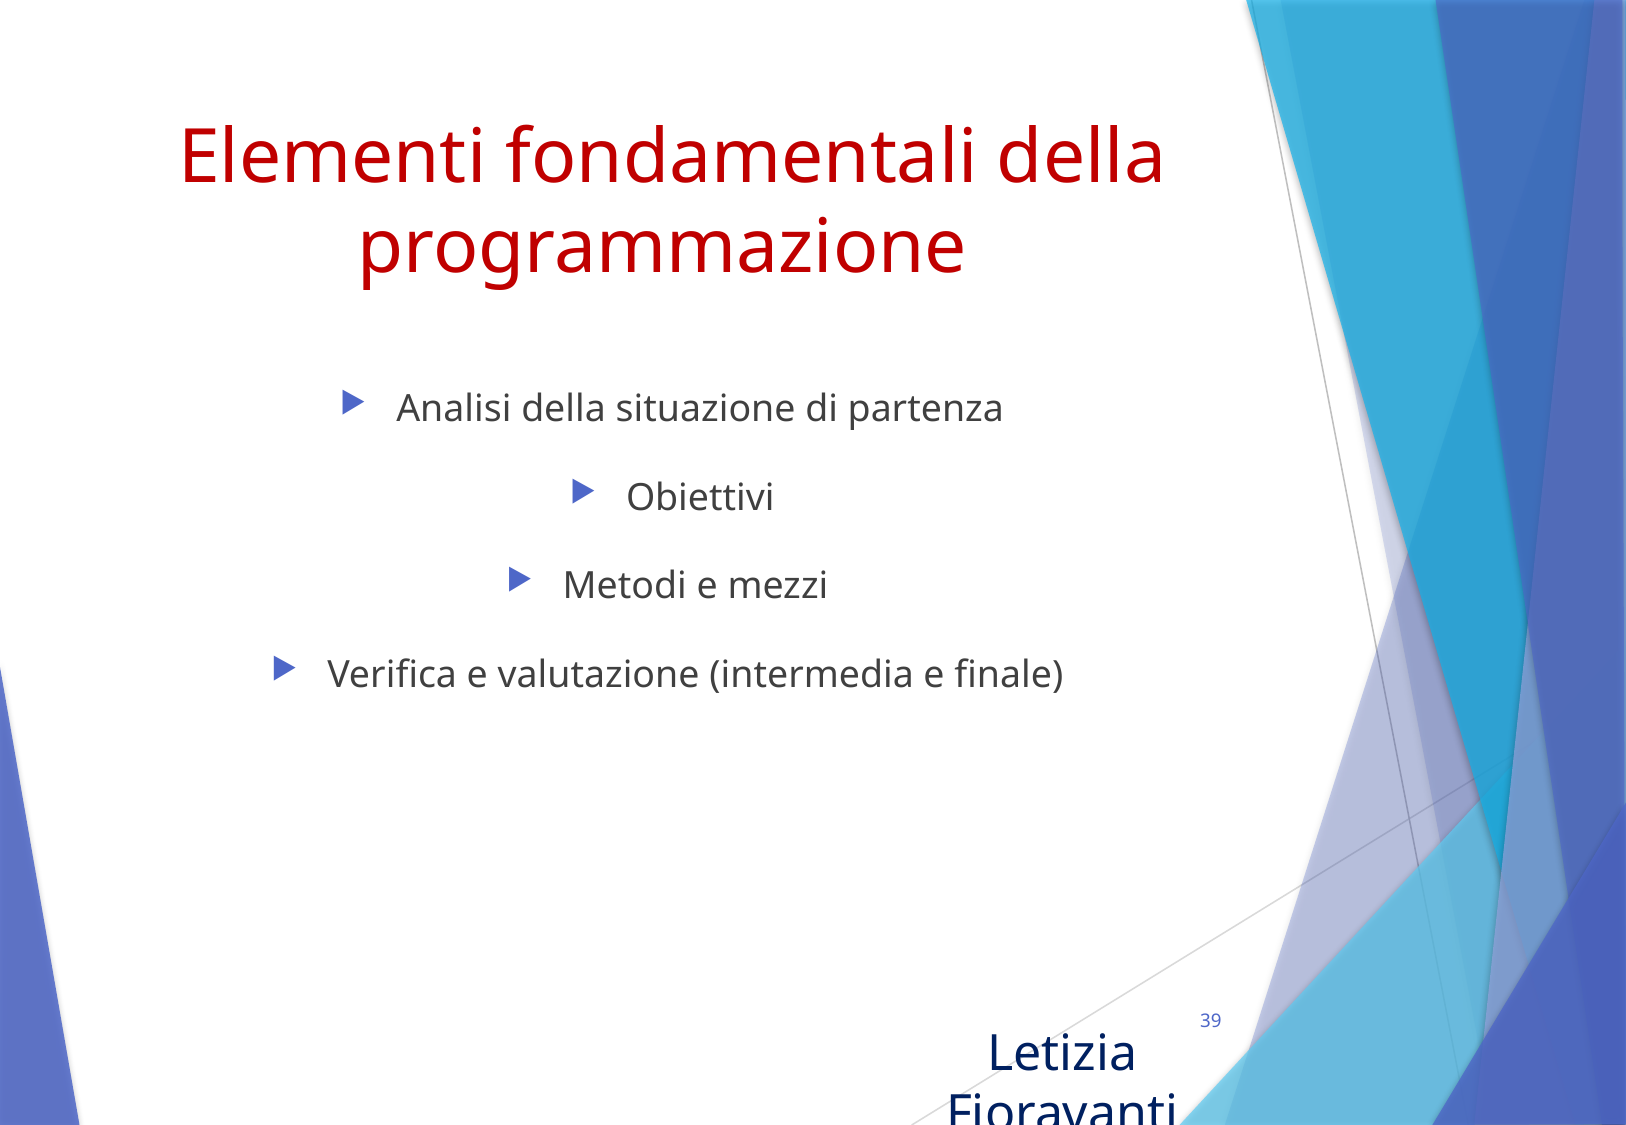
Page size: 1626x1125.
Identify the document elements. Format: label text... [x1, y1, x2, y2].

footer Letizia Fioravanti [859, 1057, 1265, 1118]
list Analisi della situazione di partenza Obiettivi Metodi e mezzi Verifica e valutazione (intermedia e finale) [108, 354, 1237, 811]
title Elementi fondamentali della programmazione [108, 99, 1237, 317]
slide_number 39 [1145, 991, 1237, 1051]
